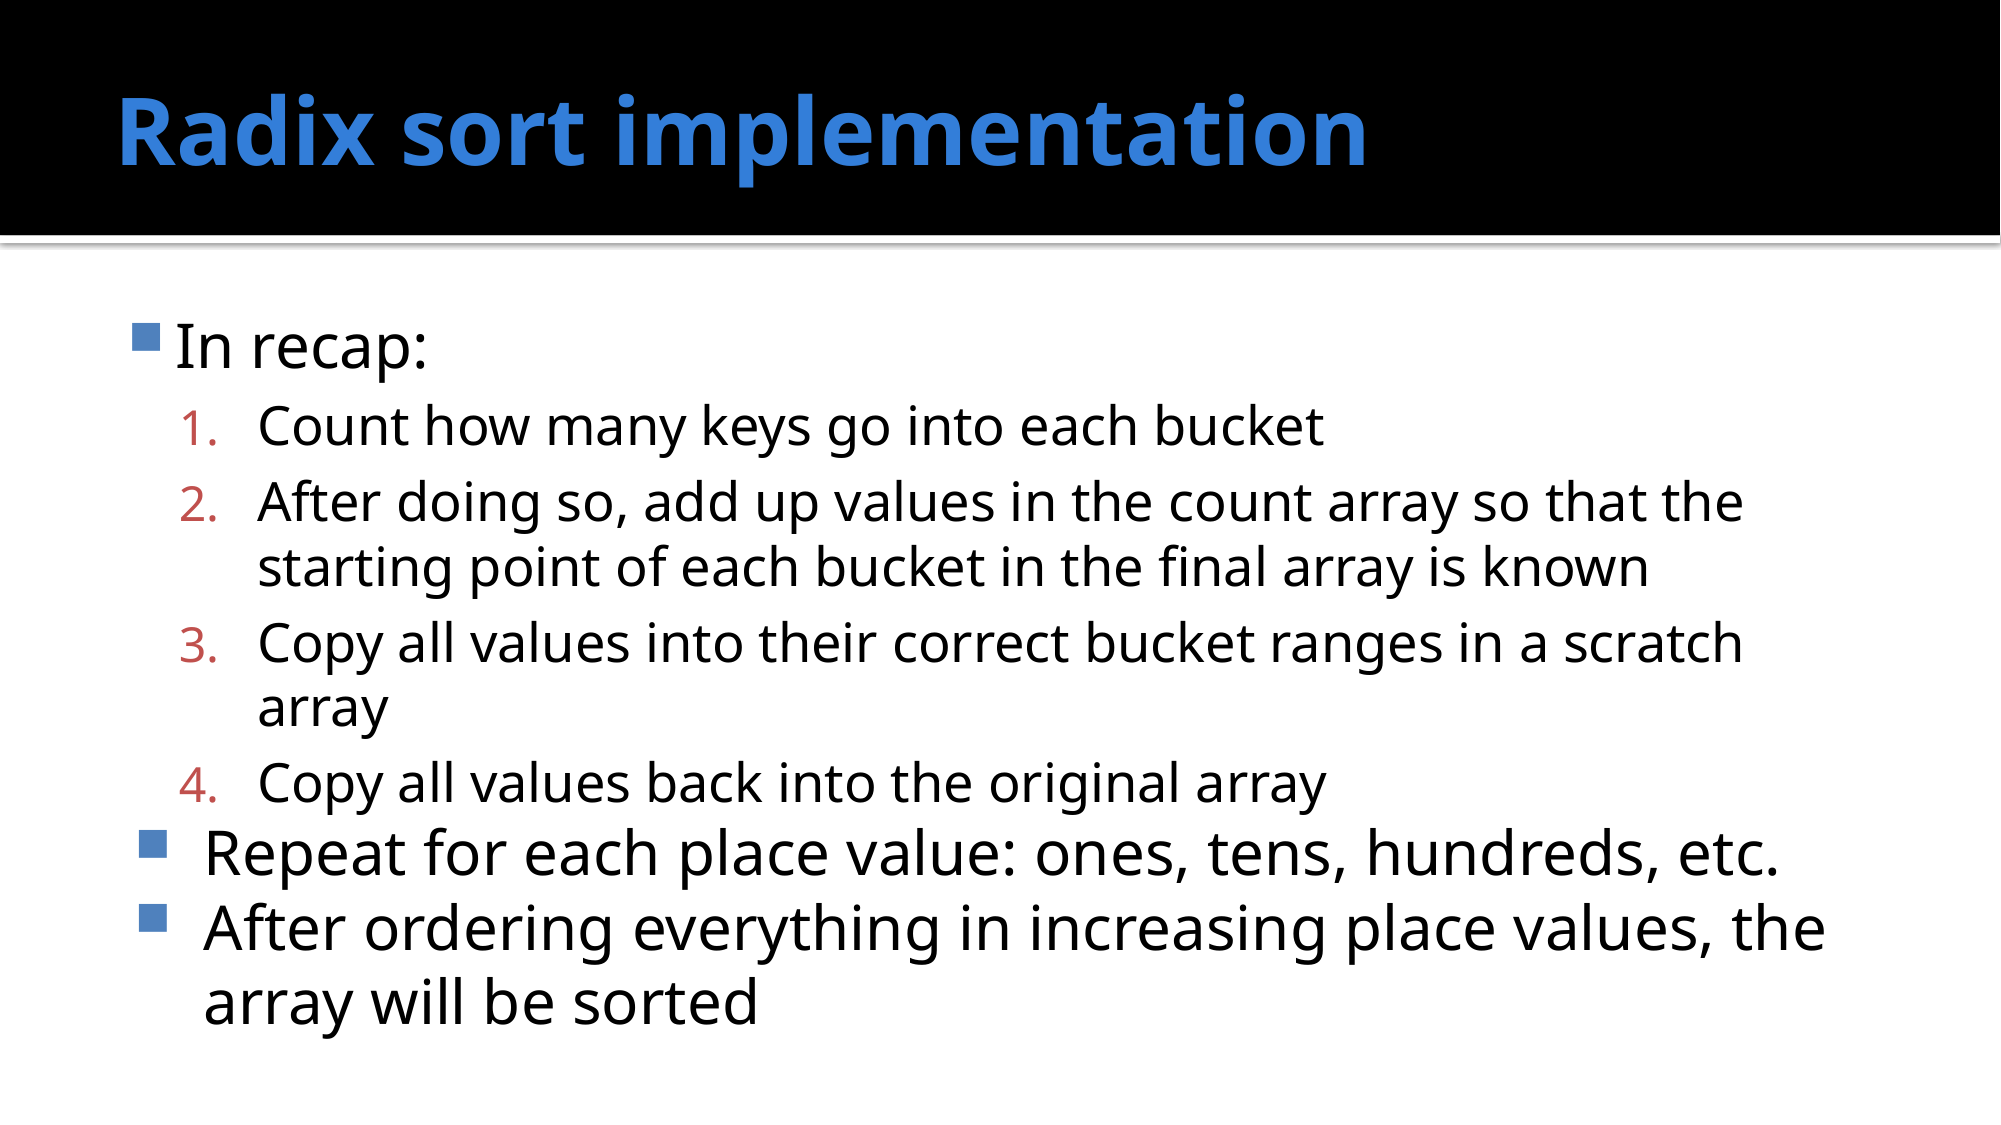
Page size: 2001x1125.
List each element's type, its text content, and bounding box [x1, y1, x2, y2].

list In recap: Count how many keys go into each bucket After doing so, add up values in the count array so that the starting point of each bucket in the final array is known Copy all values into their correct bucket ranges in a scratch array Copy all values back into the original array Repeat for each place value: ones, tens, hundreds, etc. After ordering everything in increasing place values, the array will be sorted [99, 291, 1900, 1050]
title Radix sort implementation [99, 25, 1900, 231]
